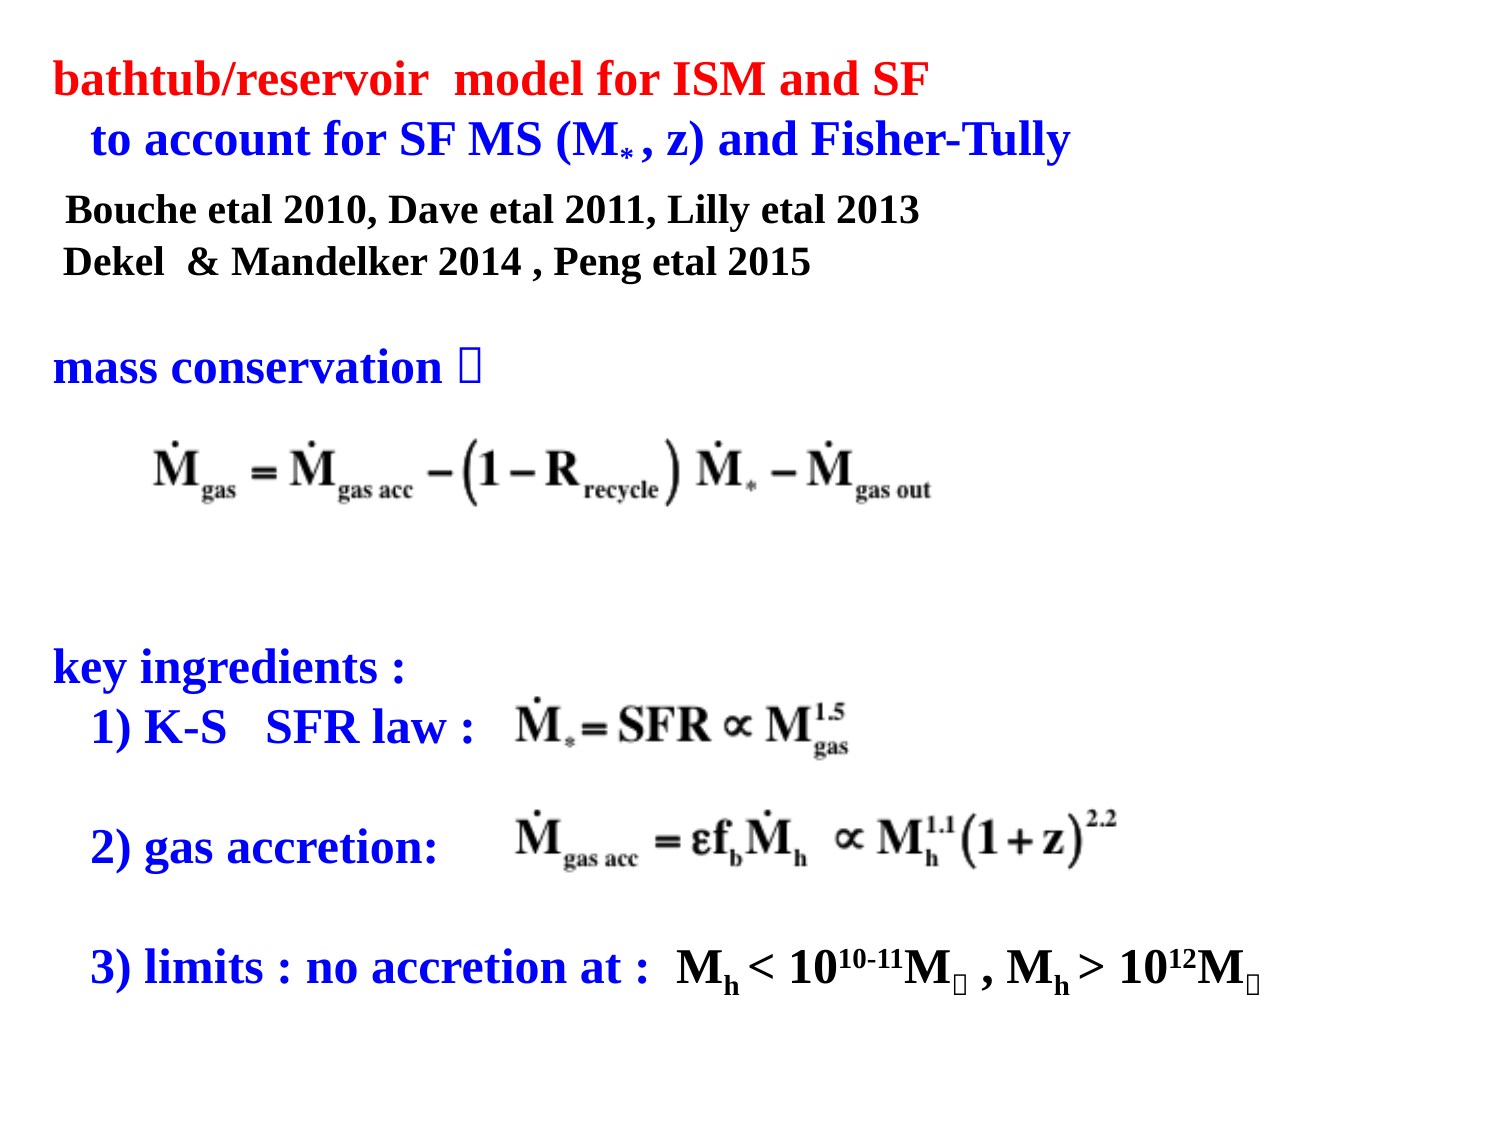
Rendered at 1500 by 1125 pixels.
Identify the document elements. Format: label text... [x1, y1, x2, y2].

picture [512, 803, 1122, 876]
title bathtub/reservoir model for ISM and SF to account for SF MS (M* , z) and Fisher-Tully Bouche etal 2010, Dave etal 2011, Lilly etal 2013 Dekel & Mandelker 2014 , Peng etal 2015 mass conservation  key ingredients : 1) K-S SFR law : 2) gas accretion: 3) limits : no accretion at : Mh < 1010-11M , Mh > 1012M [37, 37, 1500, 226]
picture [149, 437, 936, 509]
picture [512, 695, 853, 763]
